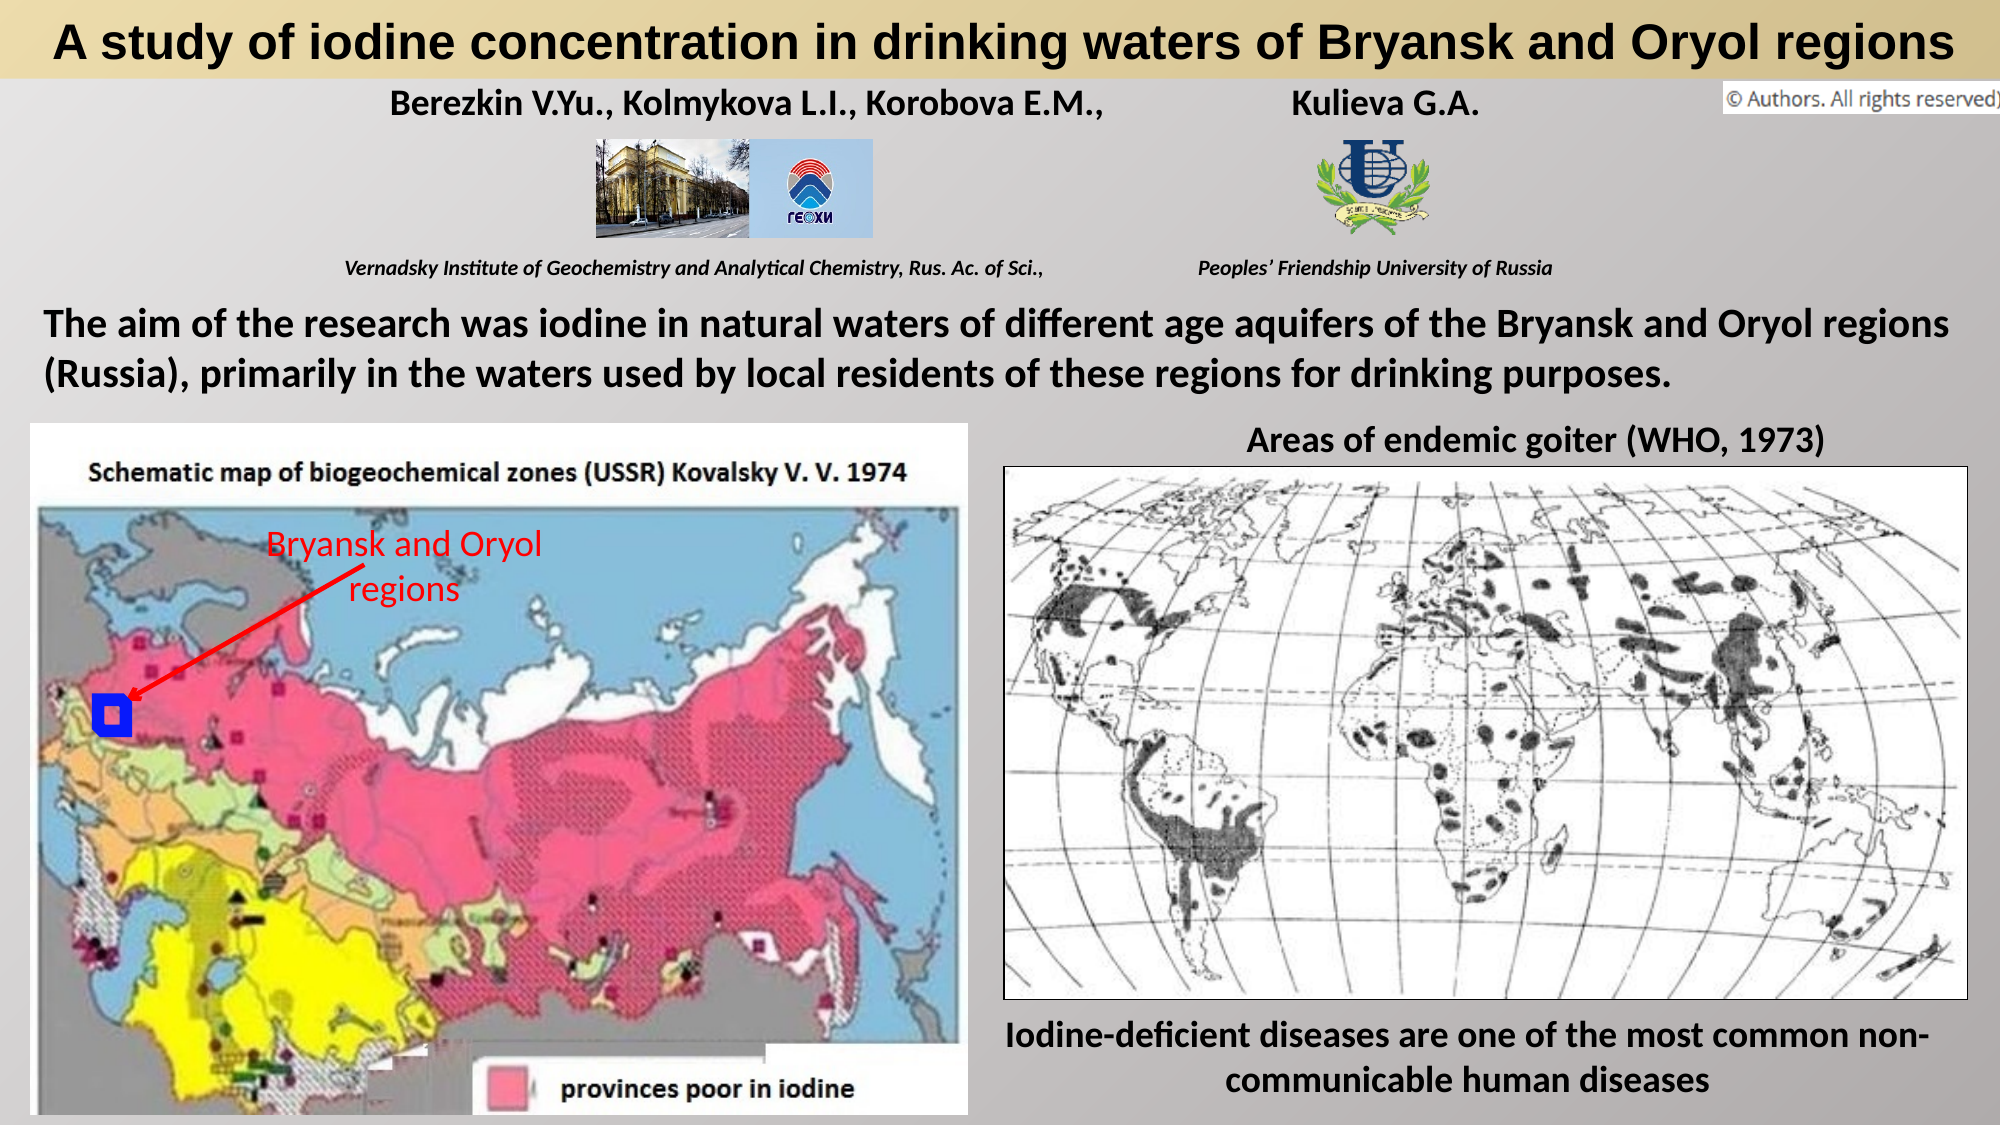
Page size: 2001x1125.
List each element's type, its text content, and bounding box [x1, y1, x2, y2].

text_box Areas of endemic goiter (WHO, 1973) [1231, 407, 1842, 467]
text_box A study of iodine concentration in drinking waters of Bryansk and Oryol regions [0, 0, 2000, 80]
text_box Vernadsky Institute of Geochemistry and Analytical Chemistry, Rus. Ac. of Sci., Peoples’ Friendship University of Russia [329, 242, 1859, 287]
picture [30, 423, 968, 1115]
picture [1316, 140, 1430, 235]
picture [1723, 81, 2000, 114]
text_box Iodine-deficient diseases are one of the most common non-communicable human diseases [985, 1002, 1950, 1108]
text_box The aim of the research was iodine in natural waters of different age aquifers of the Bryansk and Oryol regions (Russia), primarily in the waters used by local residents of these regions for drinking purposes. [28, 288, 1971, 404]
subtitle Berezkin V.Yu., Kolmykova L.I., Korobova E.M., Kulieva G.A. [329, 79, 1541, 167]
picture [596, 139, 873, 238]
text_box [125, 564, 365, 701]
picture [1004, 467, 1967, 999]
